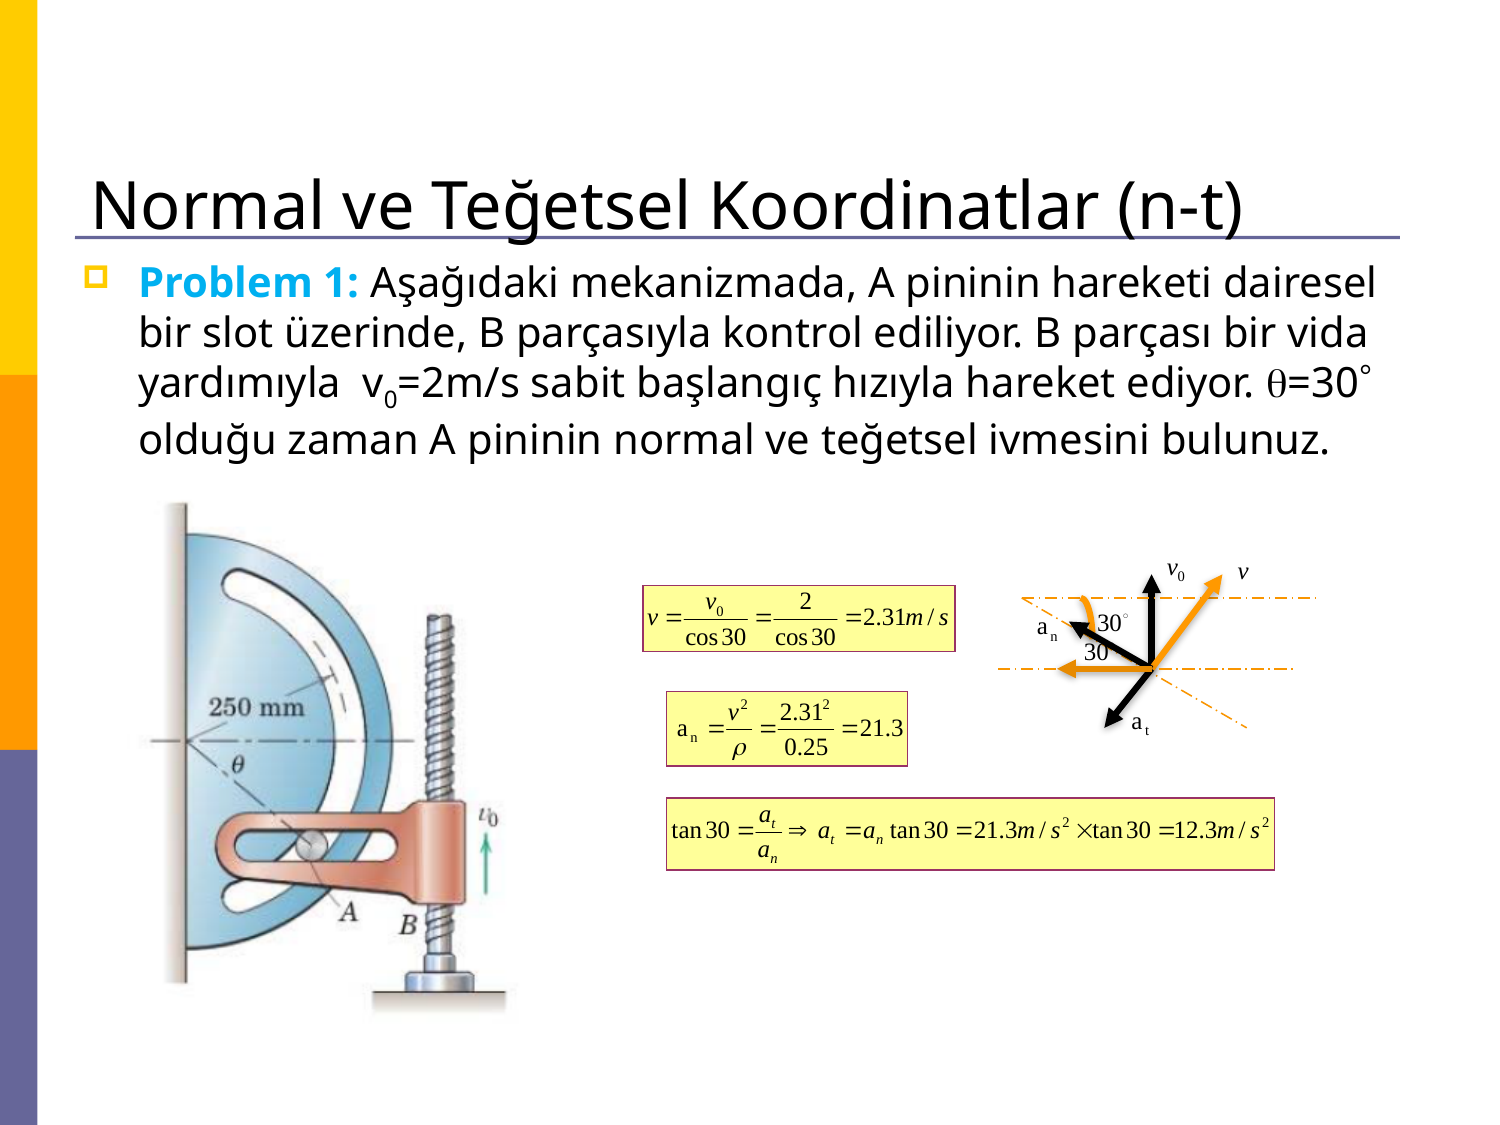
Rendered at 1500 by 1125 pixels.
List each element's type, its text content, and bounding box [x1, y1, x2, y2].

title Normal ve Teğetsel Koordinatlar (n-t) [75, 45, 1425, 248]
picture [111, 491, 535, 1028]
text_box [643, 550, 1318, 870]
text_box Problem 1: Aşağıdaki mekanizmada, A pininin hareketi dairesel bir slot üzerinde, B parçasıyla kontrol ediliyor. B parçası bir vida yardımıyla v0=2m/s sabit başlangıç hızıyla hareket ediyor. =30 olduğu zaman A pininin normal ve teğetsel ivmesini bulunuz. [67, 248, 1448, 462]
